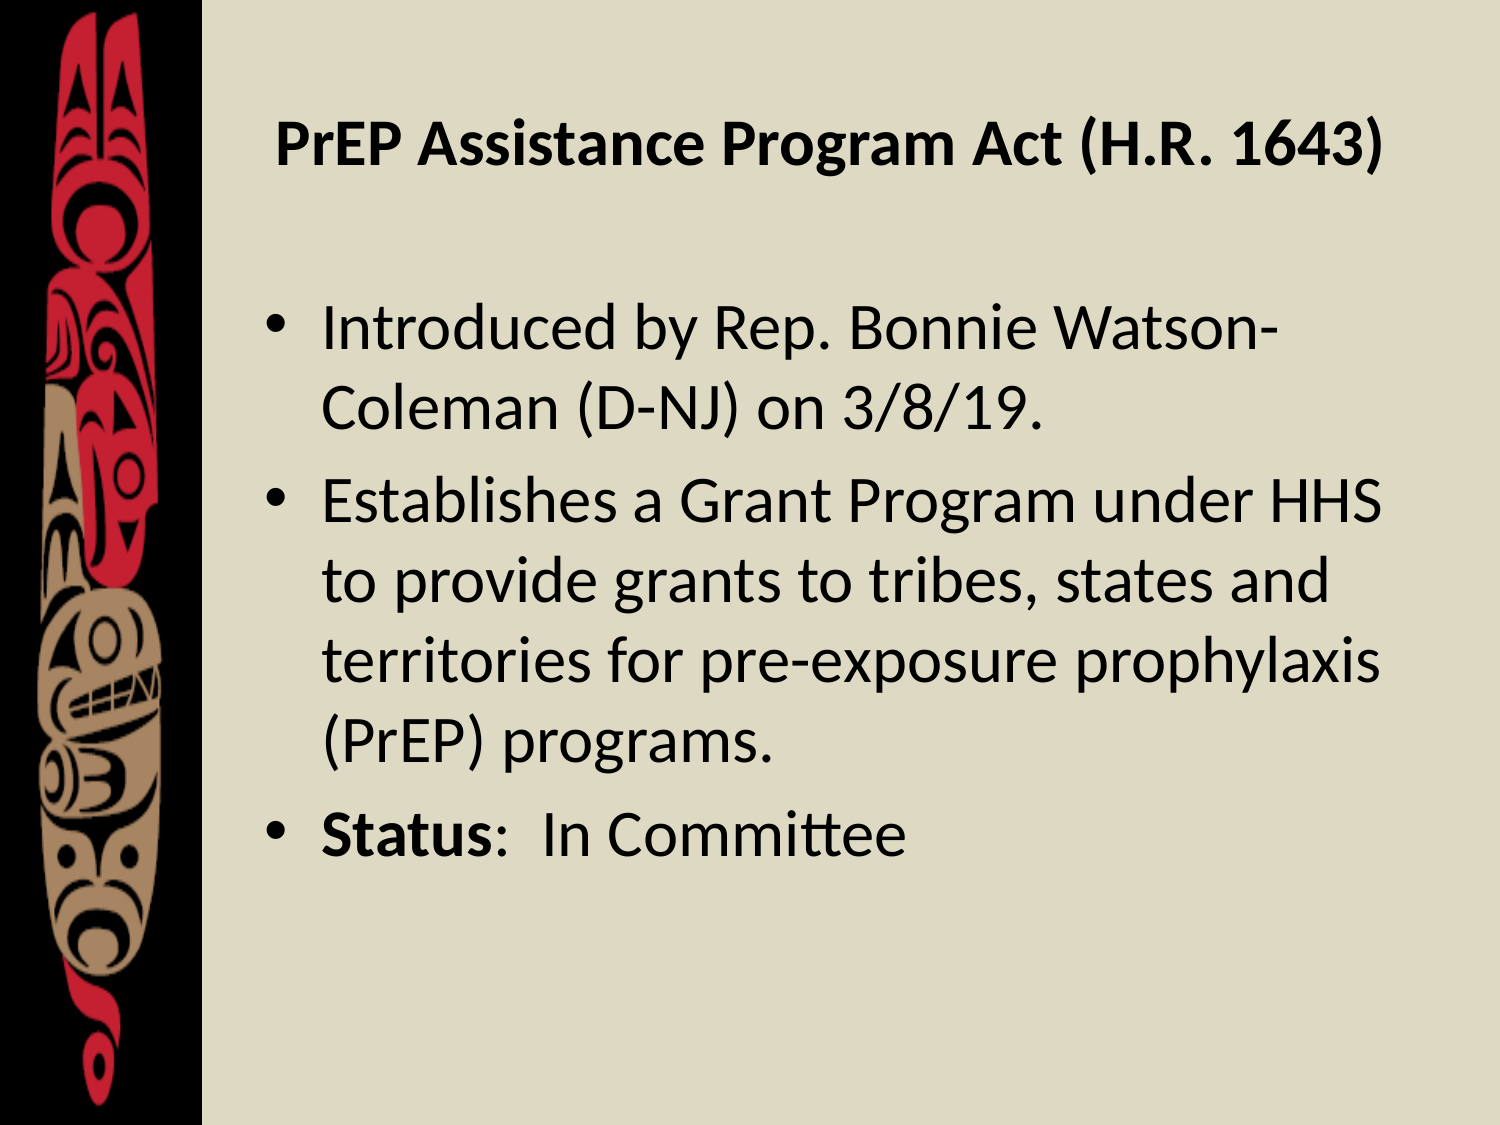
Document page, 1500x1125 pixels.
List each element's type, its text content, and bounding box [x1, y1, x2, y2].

list Introduced by Rep. Bonnie Watson-Coleman (D-NJ) on 3/8/19. Establishes a Grant Program under HHS to provide grants to tribes, states and territories for pre-exposure prophylaxis (PrEP) programs. Status: In Committee [249, 275, 1425, 1055]
picture [0, 0, 202, 1125]
title PrEP Assistance Program Act (H.R. 1643) [237, 45, 1425, 233]
